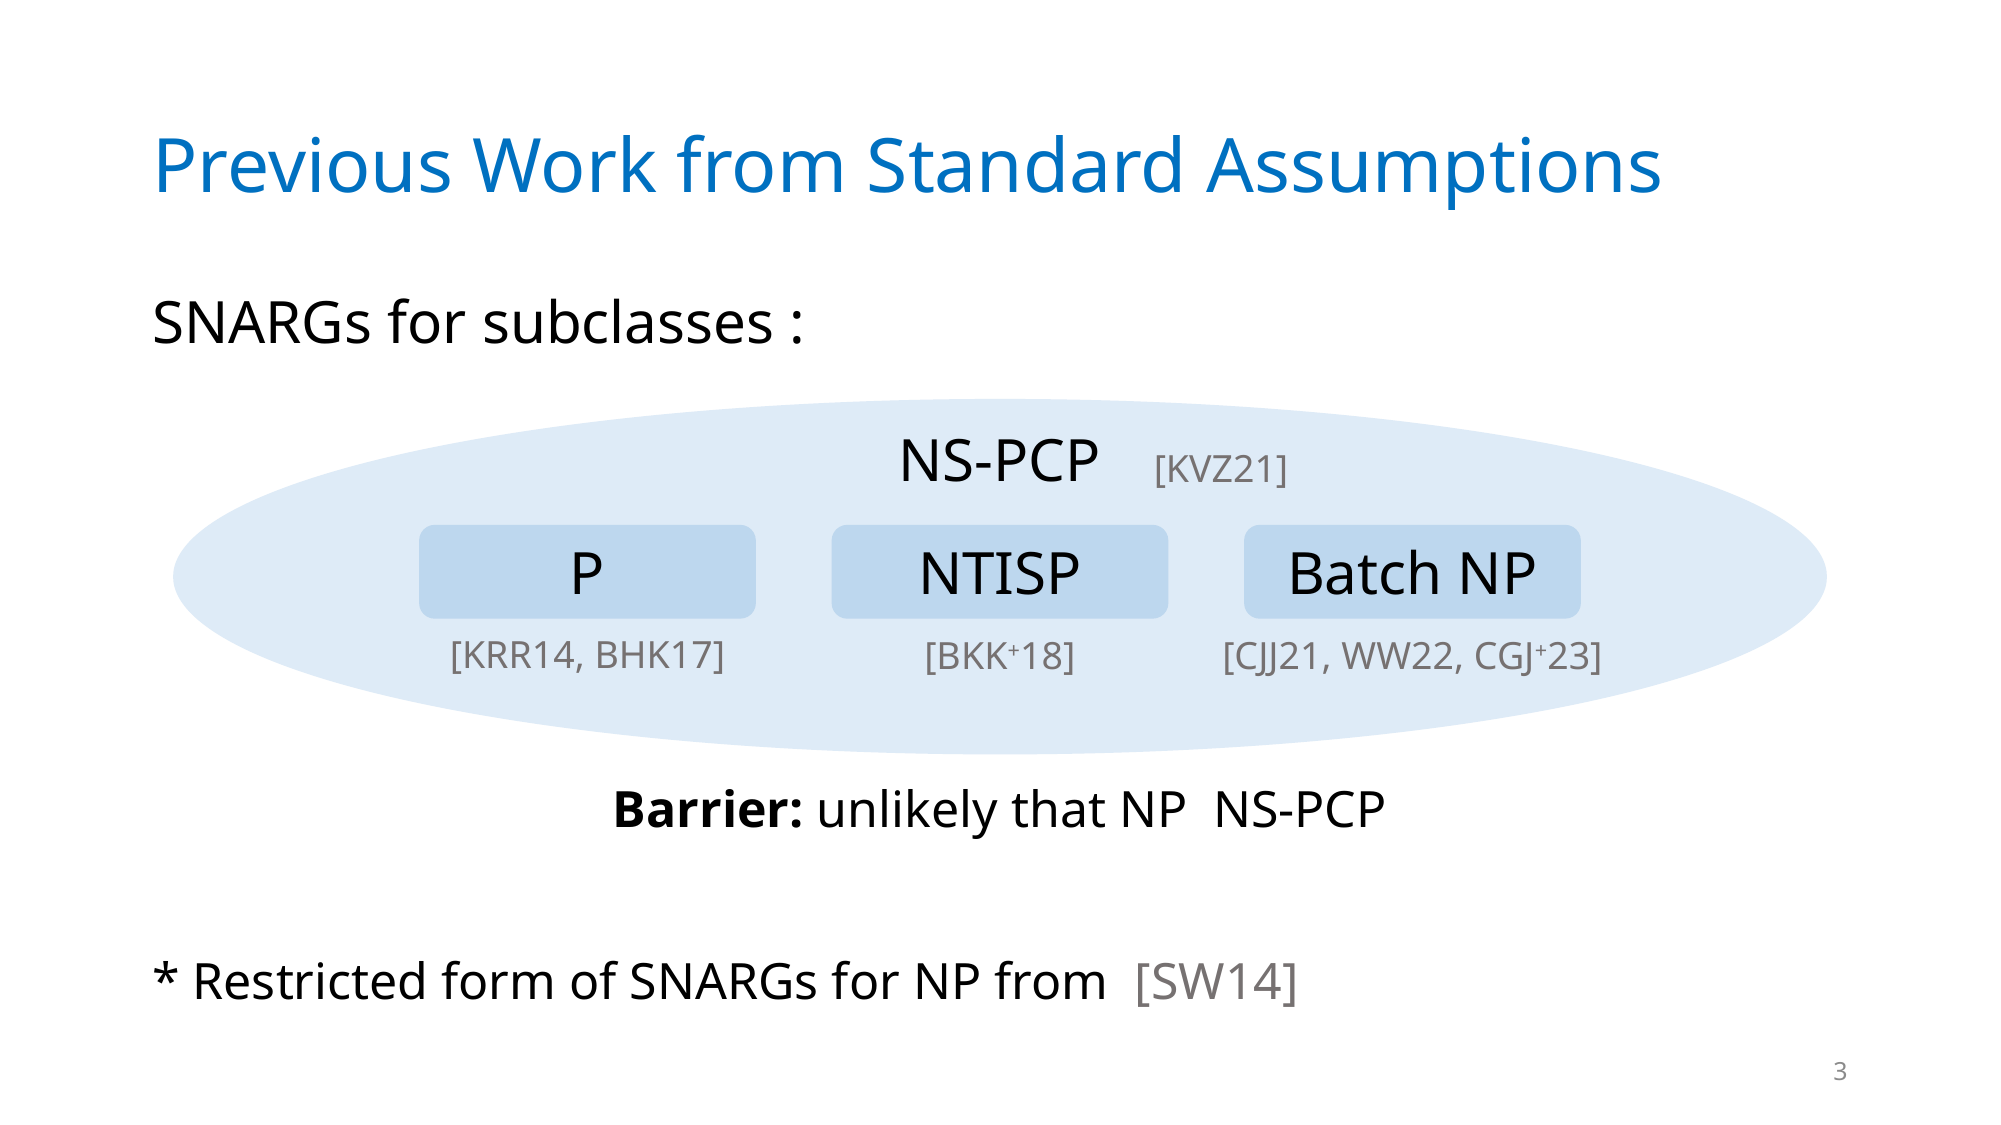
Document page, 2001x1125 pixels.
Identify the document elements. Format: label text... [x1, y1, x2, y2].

slide_number 3 [1412, 1042, 1863, 1103]
text_box [172, 397, 1828, 683]
text_box [337, 684, 1660, 756]
text_box NTISP [831, 524, 1169, 619]
text_box NS-PCP [778, 416, 1222, 501]
text_box [KRR14, BHK17] [331, 623, 843, 684]
text_box P [419, 524, 756, 619]
text_box [CJJ21, WW22, CGJ+23] [1256, 625, 1668, 685]
title Previous Work from Standard Assumptions [137, 59, 1863, 278]
text_box [KVZ21] [965, 437, 1477, 498]
text_box Batch NP [1244, 524, 1581, 619]
text_box [BKK+18] [744, 624, 1256, 685]
